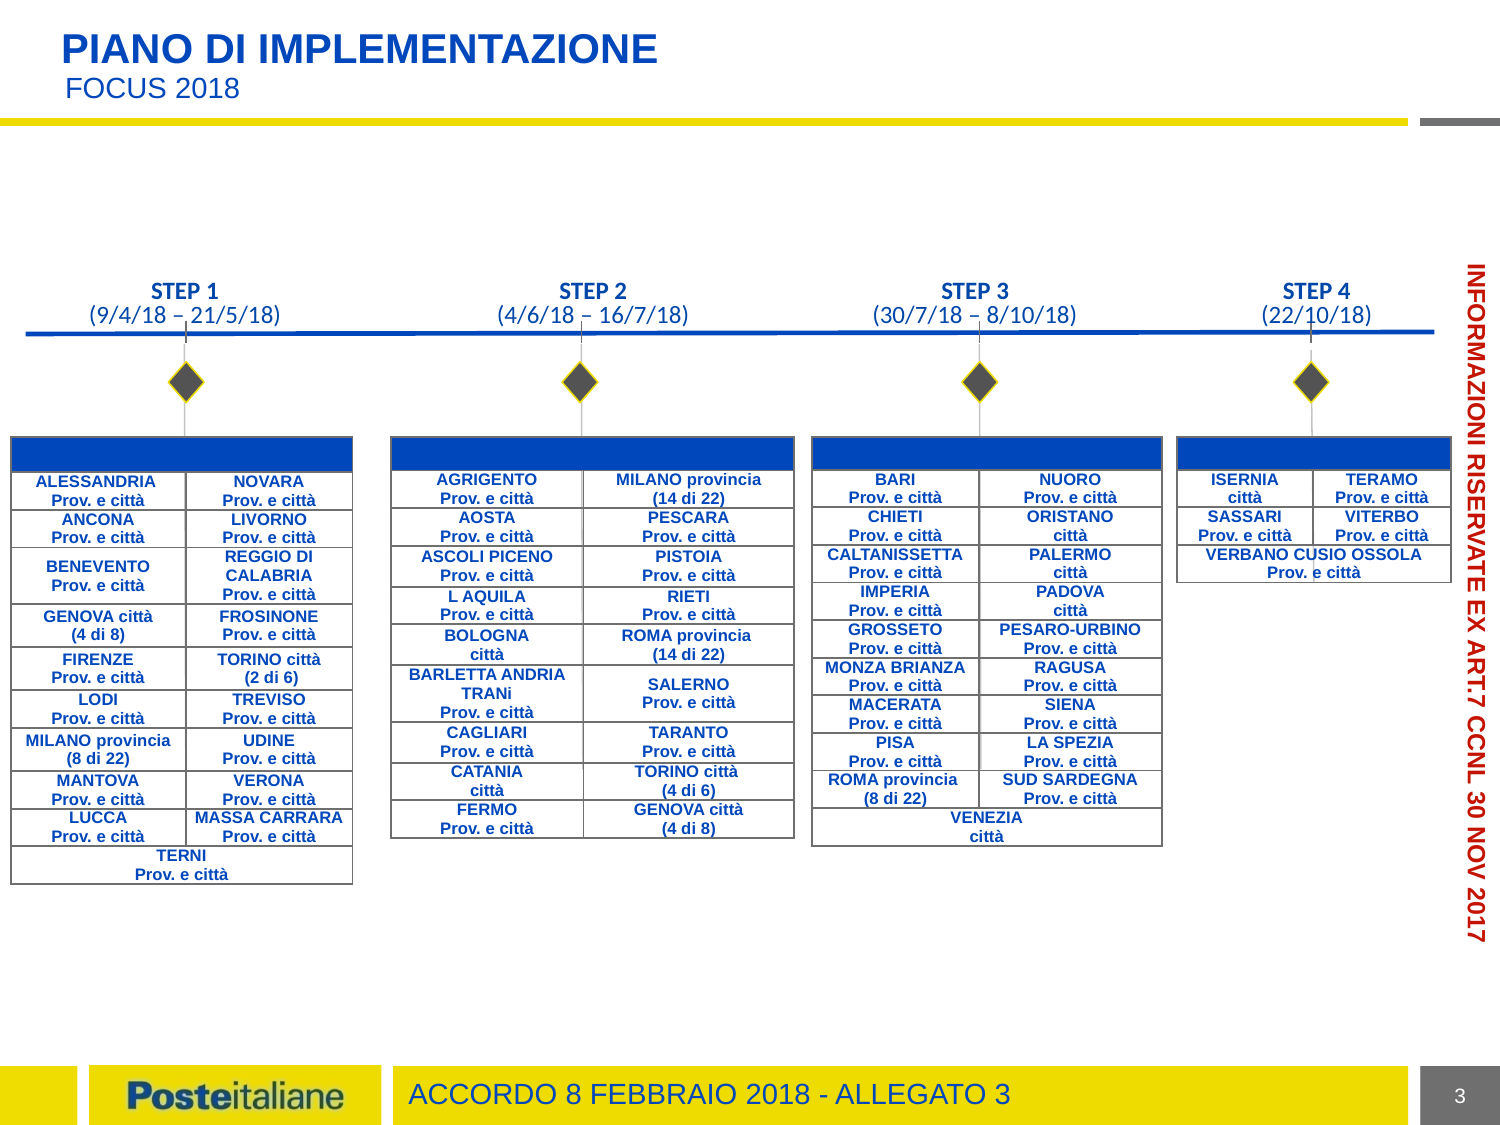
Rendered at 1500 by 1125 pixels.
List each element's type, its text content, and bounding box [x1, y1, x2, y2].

table_cell MASSA CARRARA Prov. e città [187, 810, 352, 845]
table_cell ROMA provincia (14 di 22) [584, 625, 793, 664]
table_cell IMPERIA Prov. e città [813, 583, 978, 619]
text_box Accordo 8 febbraio 2018 - allegato 3 [393, 1065, 1409, 1125]
table_cell ASCOLI PICENO Prov. e città [392, 558, 583, 586]
table_cell PISA Prov. e città [813, 734, 978, 770]
table_cell ISERNIA città [1178, 471, 1311, 506]
text_box STEP 3 (30/7/18 – 8/10/18) [857, 273, 1093, 332]
table_cell ASCOLI PICENO Prov. e città [392, 547, 583, 556]
table_cell NOVARA Prov. e città [187, 473, 352, 509]
table_cell BENEVENTO Prov. e città [12, 558, 185, 603]
table_cell MILANO provincia (14 di 22) [584, 471, 793, 507]
table_cell REGGIO DI CALABRIA Prov. e città [187, 558, 352, 603]
table_cell SUD SARDEGNA Prov. e città [980, 771, 1161, 807]
table_cell CATANIA città [392, 764, 583, 799]
table_cell PESARO-URBINO Prov. e città [980, 621, 1161, 657]
table_cell RAGUSA Prov. e città [980, 659, 1161, 694]
table_cell REGGIO DI CALABRIA Prov. e città [187, 548, 352, 556]
table_cell GROSSETO Prov. e città [813, 621, 978, 657]
table_cell NUORO Prov. e città [980, 471, 1161, 506]
title Piano di implementazione [46, 20, 1455, 80]
text_box [961, 361, 998, 403]
text_box [562, 361, 598, 403]
table_header [392, 438, 793, 470]
table_cell BARLETTA ANDRIA TRANi Prov. e città [392, 666, 583, 721]
text_box STEP 2 (4/6/18 – 16/7/18) [482, 273, 705, 332]
table_cell CAGLIARI Prov. e città [392, 723, 583, 762]
table_cell PALERMO città [980, 546, 1161, 556]
table_cell PALERMO città [980, 558, 1161, 582]
table_cell CALTANISSETTA Prov. e città [813, 546, 978, 556]
table_cell PESCARA Prov. e città [584, 509, 793, 545]
table_cell MANTOVA Prov. e città [12, 772, 185, 808]
table_cell PISTOIA Prov. e città [584, 558, 793, 586]
table_cell ALESSANDRIA Prov. e città [12, 473, 185, 509]
table_cell MACERATA Prov. e città [813, 696, 978, 732]
table_cell VERBANO CUSIO OSSOLA Prov. e città [1314, 546, 1450, 582]
table_cell BENEVENTO Prov. e città [12, 548, 185, 556]
table_cell MILANO provincia (8 di 22) [12, 729, 185, 770]
table_cell ROMA provincia (8 di 22) [813, 771, 978, 807]
table_cell LODI Prov. e città [12, 691, 185, 727]
picture [89, 1065, 382, 1125]
table_cell ANCONA Prov. e città [12, 511, 185, 547]
table_header [1314, 438, 1450, 469]
table_cell FIRENZE Prov. e città [12, 648, 185, 689]
table_cell AOSTA Prov. e città [392, 509, 583, 545]
table_cell PISTOIA Prov. e città [584, 547, 793, 556]
table_cell VERBANO CUSIO OSSOLA Prov. e città [1178, 546, 1311, 582]
table_cell LIVORNO Prov. e città [187, 511, 352, 547]
table_cell LA SPEZIA Prov. e città [980, 734, 1161, 770]
text_box STEP 1 (9/4/18 – 21/5/18) [73, 273, 297, 332]
table_header [12, 438, 352, 471]
table_cell VERONA Prov. e città [187, 772, 352, 808]
list Focus 2018 [50, 57, 1455, 121]
table_cell LUCCA Prov. e città [12, 810, 185, 845]
table_cell SALERNO Prov. e città [584, 666, 793, 721]
table_cell TORINO città (2 di 6) [187, 648, 352, 689]
table_cell SASSARI Prov. e città [1178, 508, 1311, 544]
table_cell TERNI Prov. e città [12, 847, 352, 883]
table_cell SIENA Prov. e città [980, 696, 1161, 732]
table_cell FERMO Prov. e città [392, 801, 583, 837]
table_cell UDINE Prov. e città [187, 729, 352, 770]
text_box [1314, 364, 1330, 400]
table_cell TORINO città (4 di 6) [584, 764, 793, 799]
table_header [1178, 438, 1311, 469]
table_cell PADOVA città [980, 583, 1161, 619]
table_cell TERAMO Prov. e città [1314, 471, 1450, 506]
table_cell TREVISO Prov. e città [187, 691, 352, 727]
table_cell GENOVA città (4 di 8) [584, 801, 793, 837]
table_cell BOLOGNA città [392, 625, 583, 664]
table_cell RIETI Prov. e città [584, 588, 793, 623]
table_header [813, 438, 1161, 469]
table_cell ORISTANO città [980, 508, 1161, 544]
table_cell GENOVA città (4 di 8) [12, 605, 185, 646]
table_cell MONZA BRIANZA Prov. e città [813, 659, 978, 694]
table_cell L AQUILA Prov. e città [392, 588, 583, 623]
table_cell FROSINONE Prov. e città [187, 605, 352, 646]
table_cell CALTANISSETTA Prov. e città [813, 558, 978, 582]
table_cell BARI Prov. e città [813, 471, 978, 506]
table_cell AGRIGENTO Prov. e città [392, 471, 583, 507]
text_box STEP 4 (22/10/18) [1246, 273, 1388, 332]
text_box [1293, 361, 1311, 403]
table_cell CHIETI Prov. e città [813, 508, 978, 544]
table_cell VENEZIA città [813, 809, 1161, 845]
table_cell VITERBO Prov. e città [1314, 508, 1450, 544]
text_box [168, 361, 205, 403]
table_cell TARANTO Prov. e città [584, 723, 793, 762]
